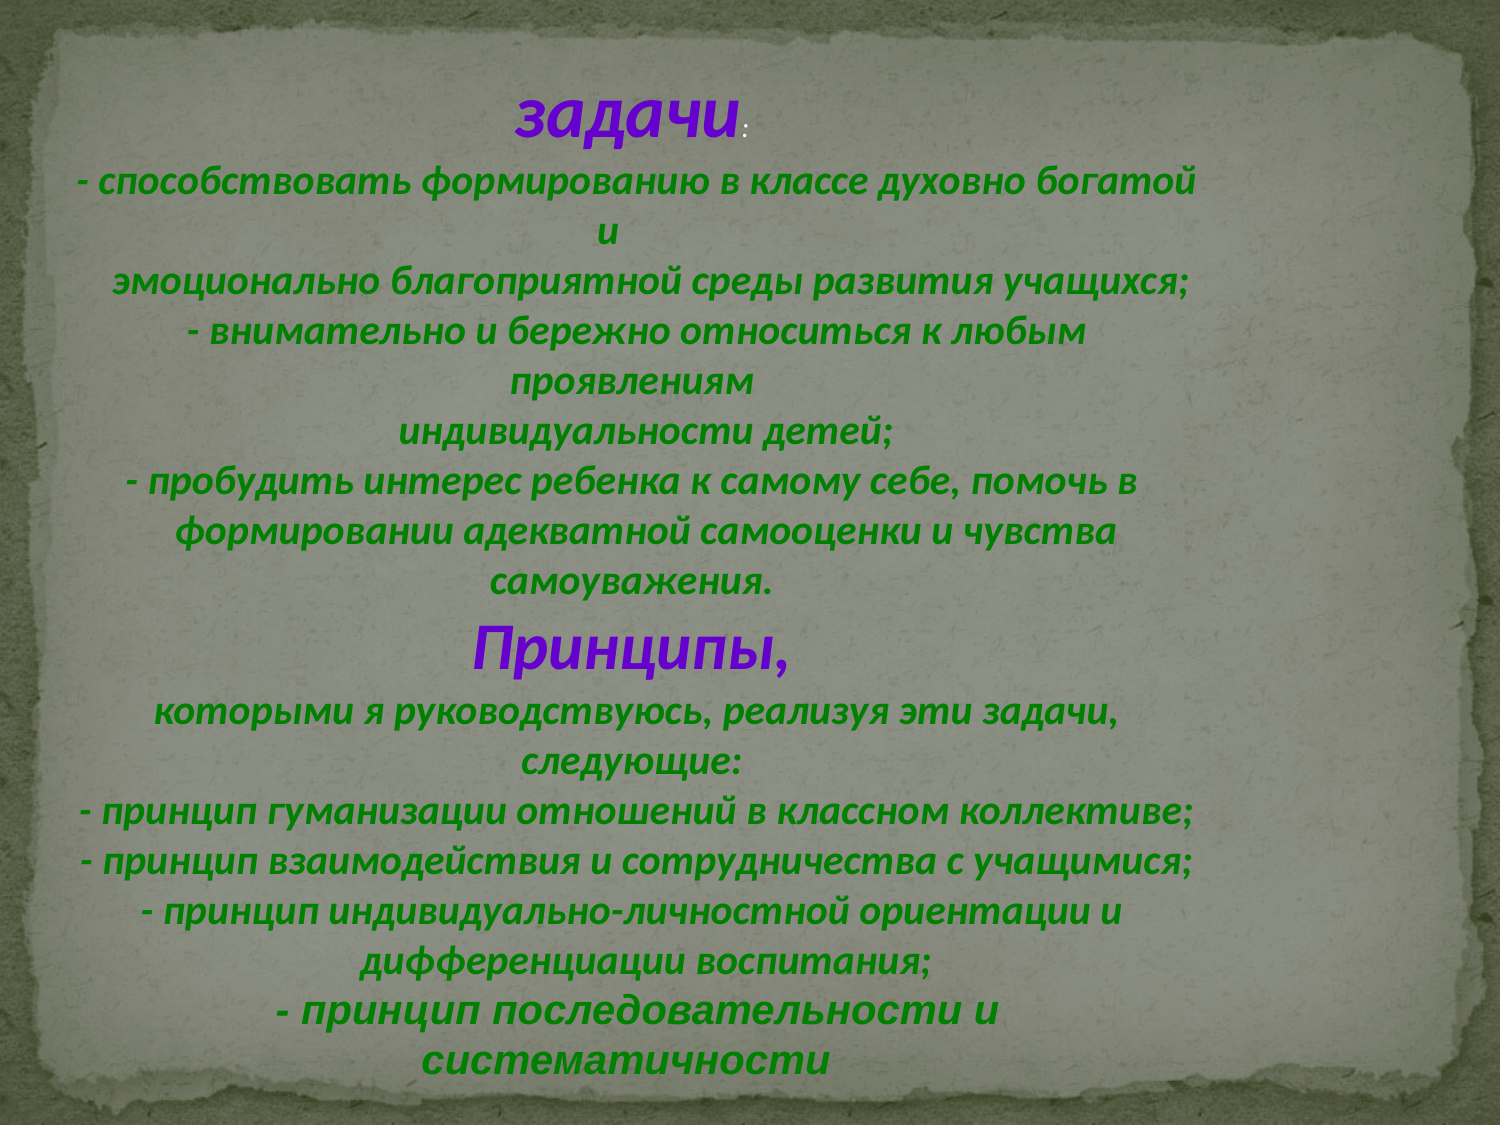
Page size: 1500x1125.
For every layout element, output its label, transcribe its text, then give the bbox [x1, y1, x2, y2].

text_box задачи: - способствовать формированию в классе духовно богатой и эмоционально благоприятной среды развития учащихся; - внимательно и бережно относиться к любым проявлениям индивидуальности детей; - пробудить интерес ребенка к самому себе, помочь в формировании адекватной самооценки и чувства самоуважения. Принципы, которыми я руководствуюсь, реализуя эти задачи, следующие: - принцип гуманизации отношений в классном коллективе; - принцип взаимодействия и сотрудничества с учащимися; - принцип индивидуально-личностной ориентации и дифференциации воспитания; - принцип последовательности и систематичности [41, 55, 1223, 1091]
